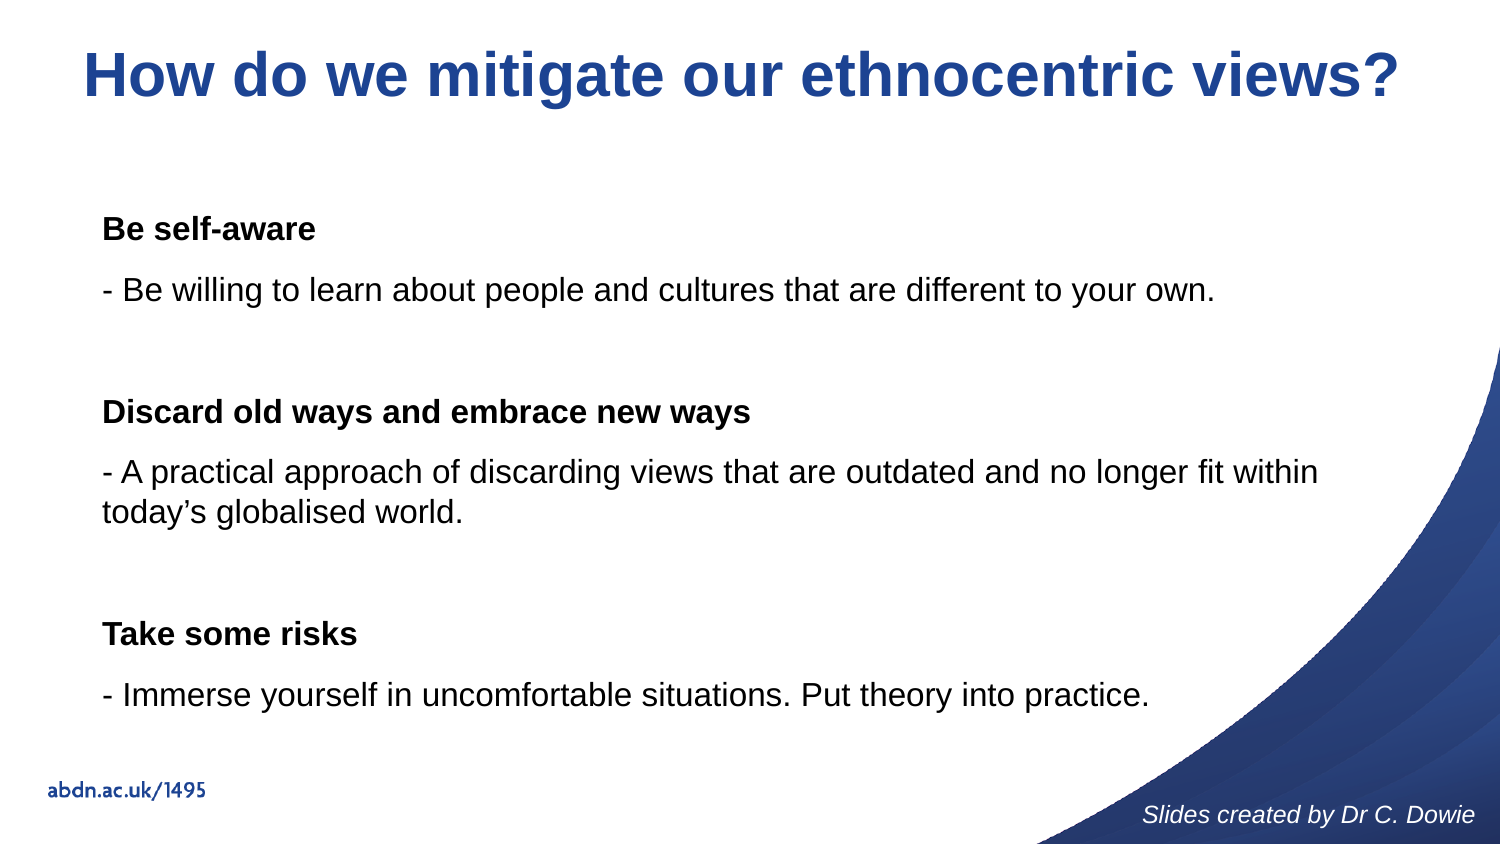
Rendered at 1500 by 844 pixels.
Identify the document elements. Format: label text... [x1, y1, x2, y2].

title How do we mitigate our ethnocentric views? [28, 24, 1457, 128]
list Be self-aware - Be willing to learn about people and cultures that are different to your own. Discard old ways and embrace new ways - A practical approach of discarding views that are outdated and no longer fit within today’s globalised world. Take some risks - Immerse yourself in uncomfortable situations. Put theory into practice. [86, 200, 1336, 731]
text_box Slides created by Dr C. Dowie [1127, 791, 1500, 836]
picture [0, 0, 1500, 844]
